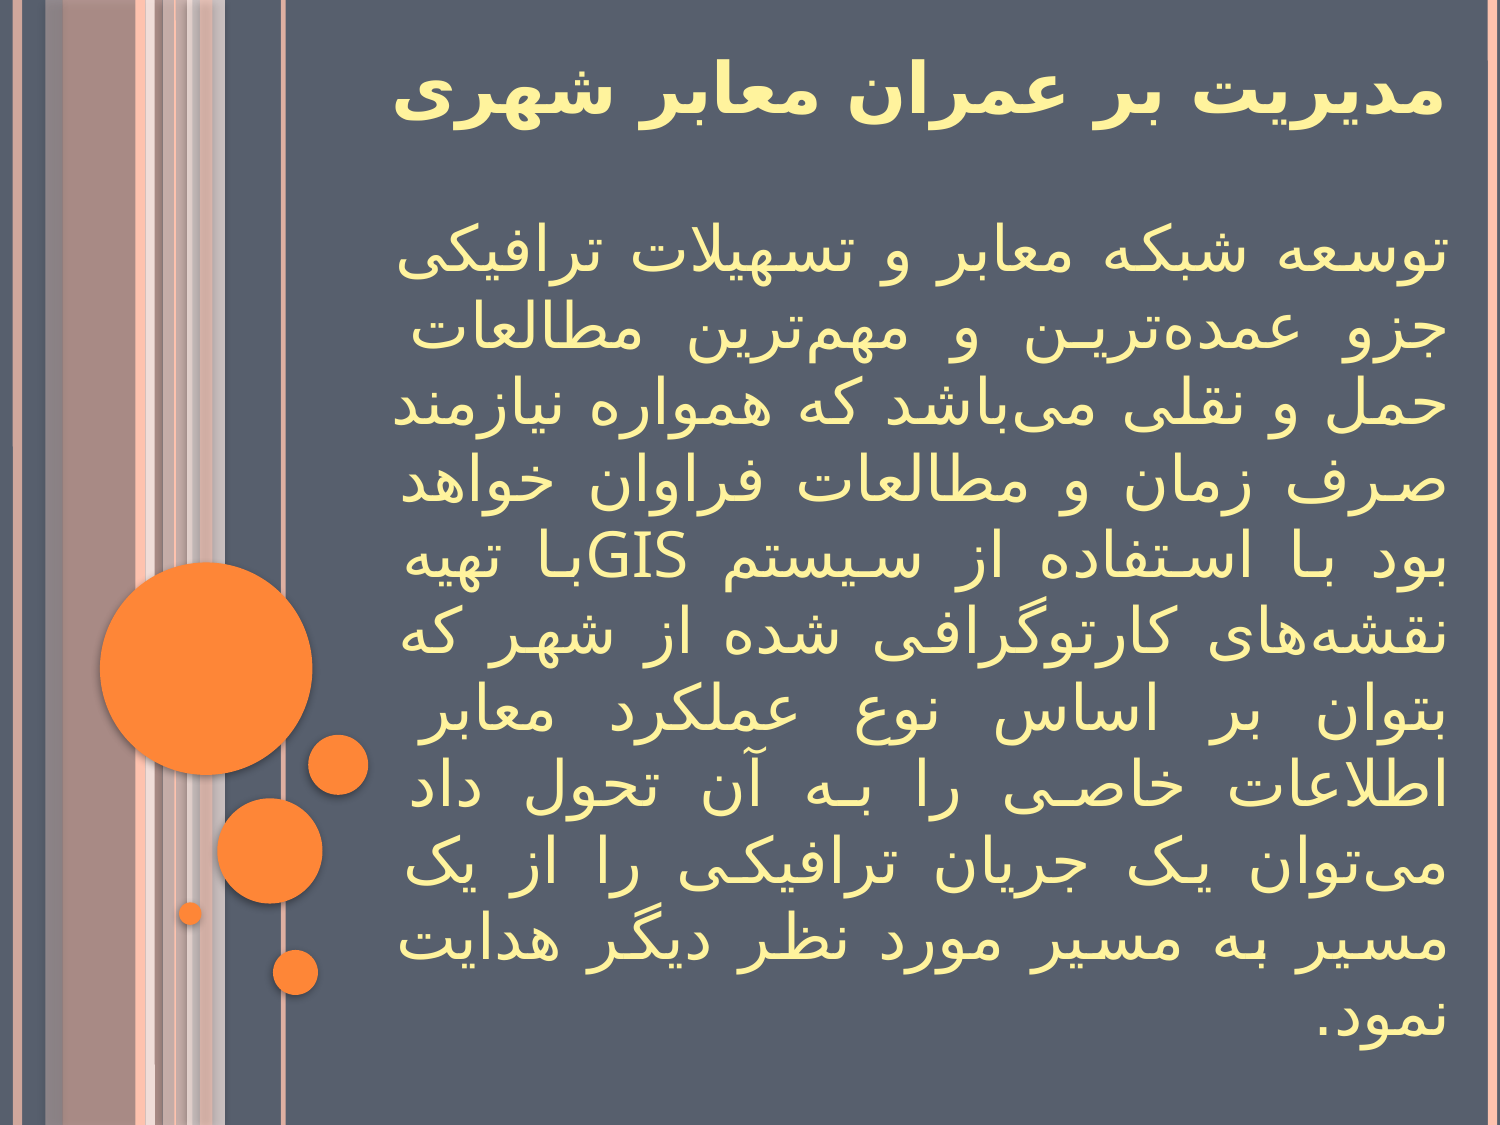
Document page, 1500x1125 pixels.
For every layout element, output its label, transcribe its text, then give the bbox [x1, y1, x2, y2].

list مدیریت بر عمران معابر شهری توسعه شبکه معابر و تسهیلات ترافیکی جزو عمده‌ترین و مهم‌ترین مطالعات حمل و نقلی می‌باشد که همواره نیازمند صرف زمان و مطالعات فراوان خواهد بود با استفاده از سیستم GISبا تهیه نقشه‌های کارتوگرافی شده از شهر که بتوان بر اساس نوع عملکرد معابر اطلاعات خاصی را به آن تحول داد می‌توان یک جریان ترافیکی را از یک مسیر به مسیر مورد نظر دیگر هدایت نمود. [375, 35, 1465, 1090]
